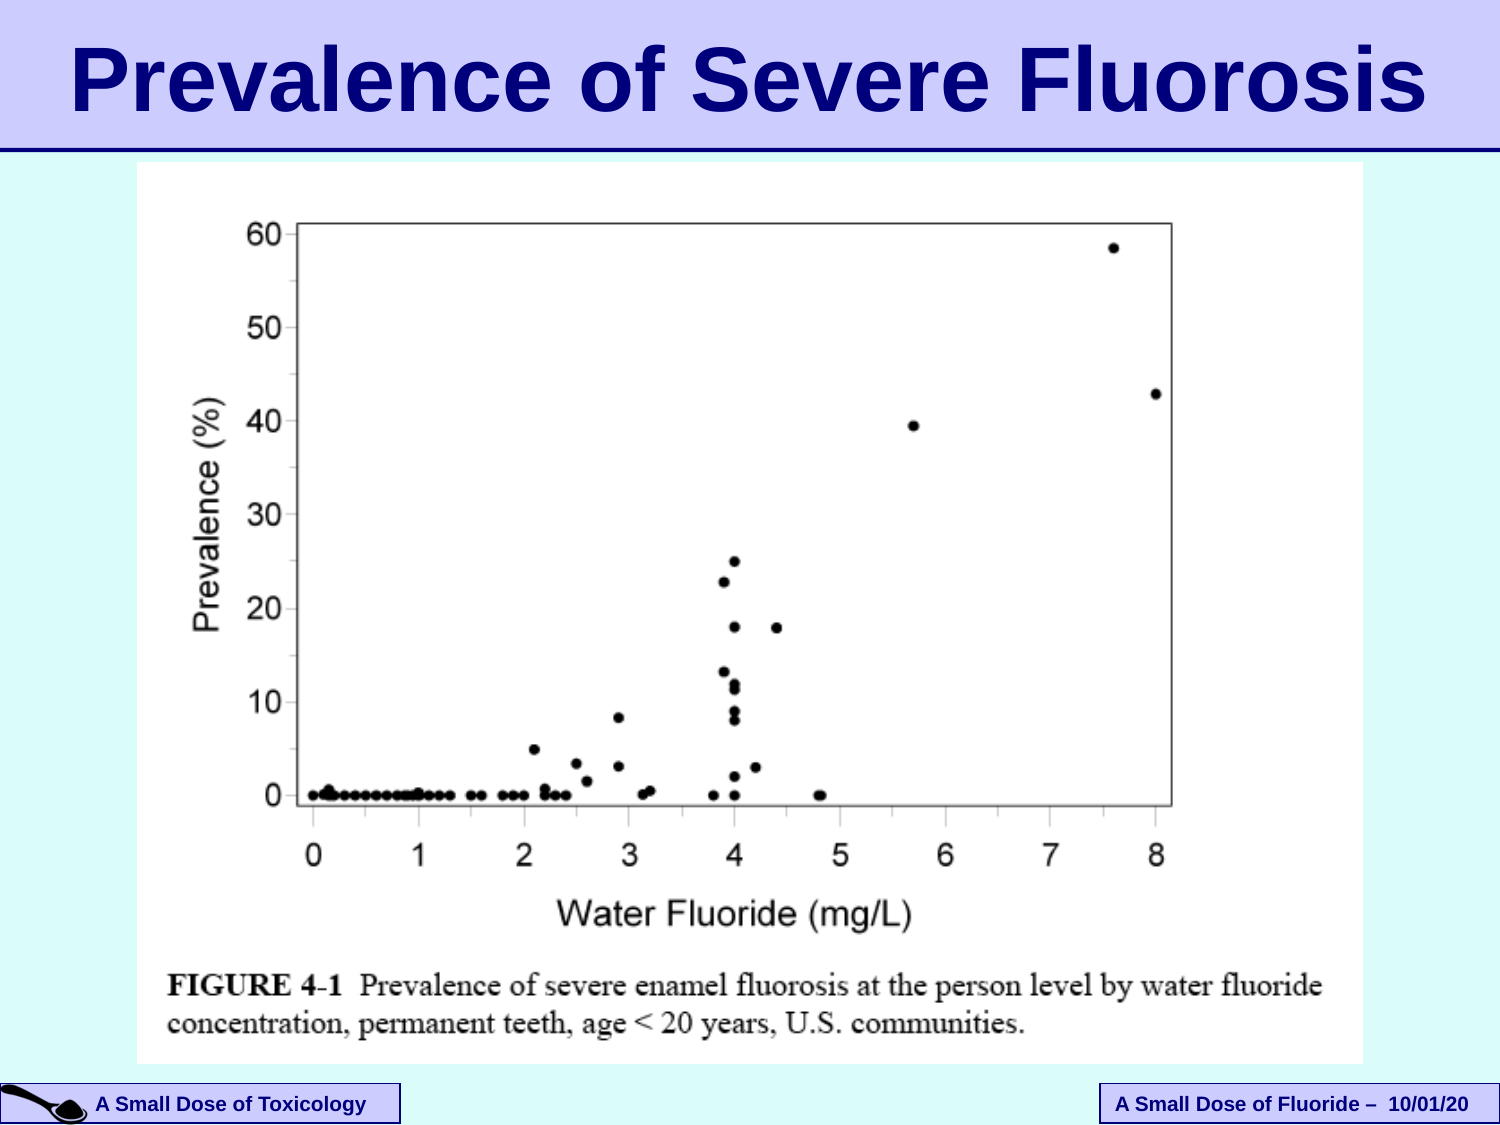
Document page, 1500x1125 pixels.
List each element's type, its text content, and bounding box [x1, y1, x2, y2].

title Prevalence of Severe Fluorosis [24, 12, 1475, 138]
picture [0, 1084, 88, 1125]
picture [137, 162, 1363, 1064]
